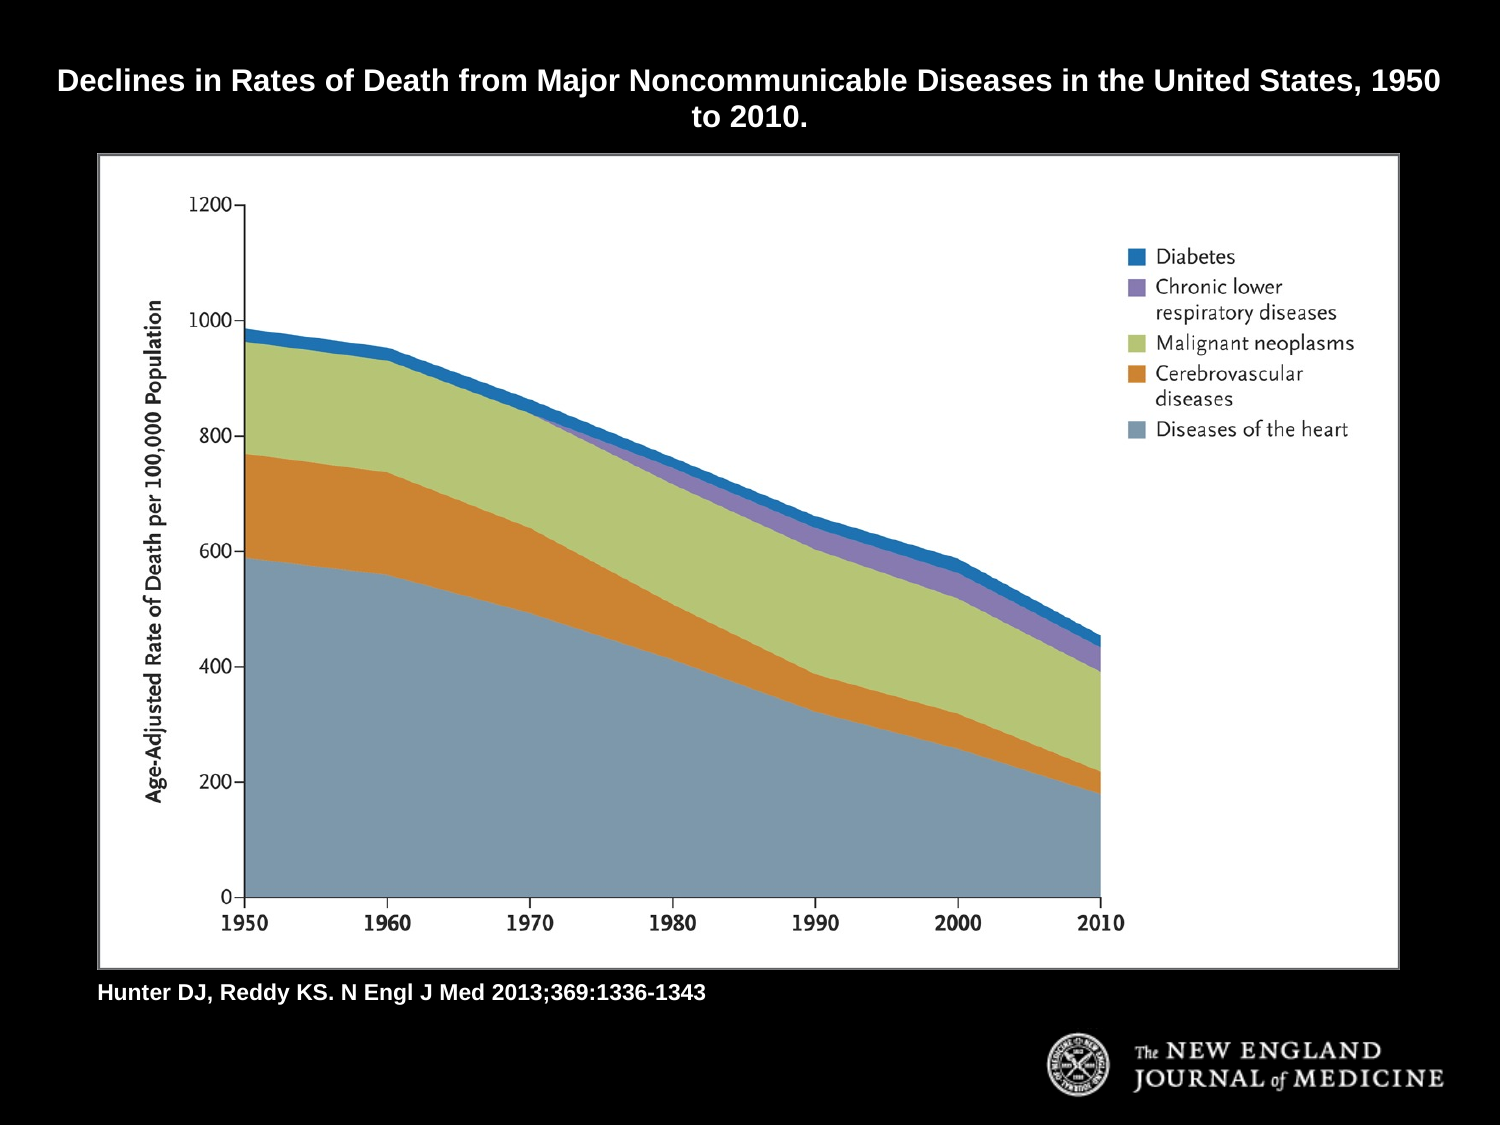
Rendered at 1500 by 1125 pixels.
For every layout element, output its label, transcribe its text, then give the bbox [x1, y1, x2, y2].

picture [1035, 1028, 1457, 1100]
text_box Hunter DJ, Reddy KS. N Engl J Med 2013;369:1336-1343 [97, 979, 1400, 1007]
picture [97, 152, 1400, 970]
text_box Declines in Rates of Death from Major Noncommunicable Diseases in the United States, 1950 to 2010. [53, 62, 1447, 136]
